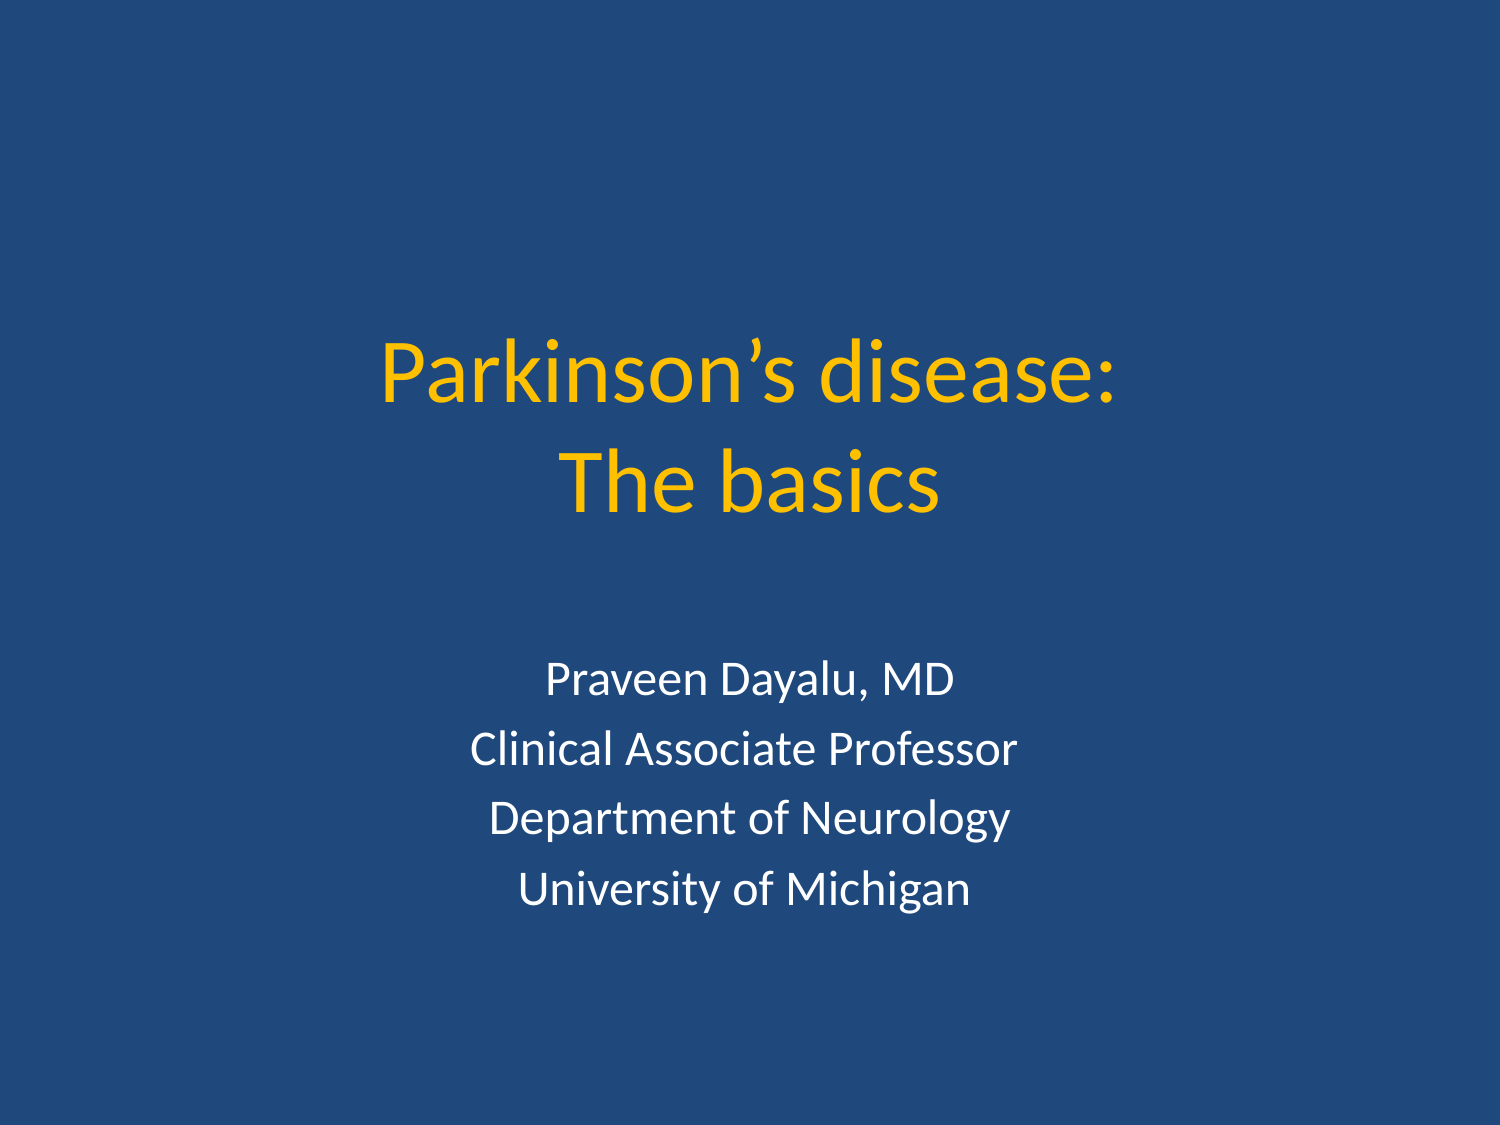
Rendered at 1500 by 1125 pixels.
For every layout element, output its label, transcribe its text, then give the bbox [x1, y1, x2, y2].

subtitle Praveen Dayalu, MD Clinical Associate Professor Department of Neurology University of Michigan [225, 637, 1275, 925]
title Parkinson’s disease: The basics [112, 299, 1388, 542]
